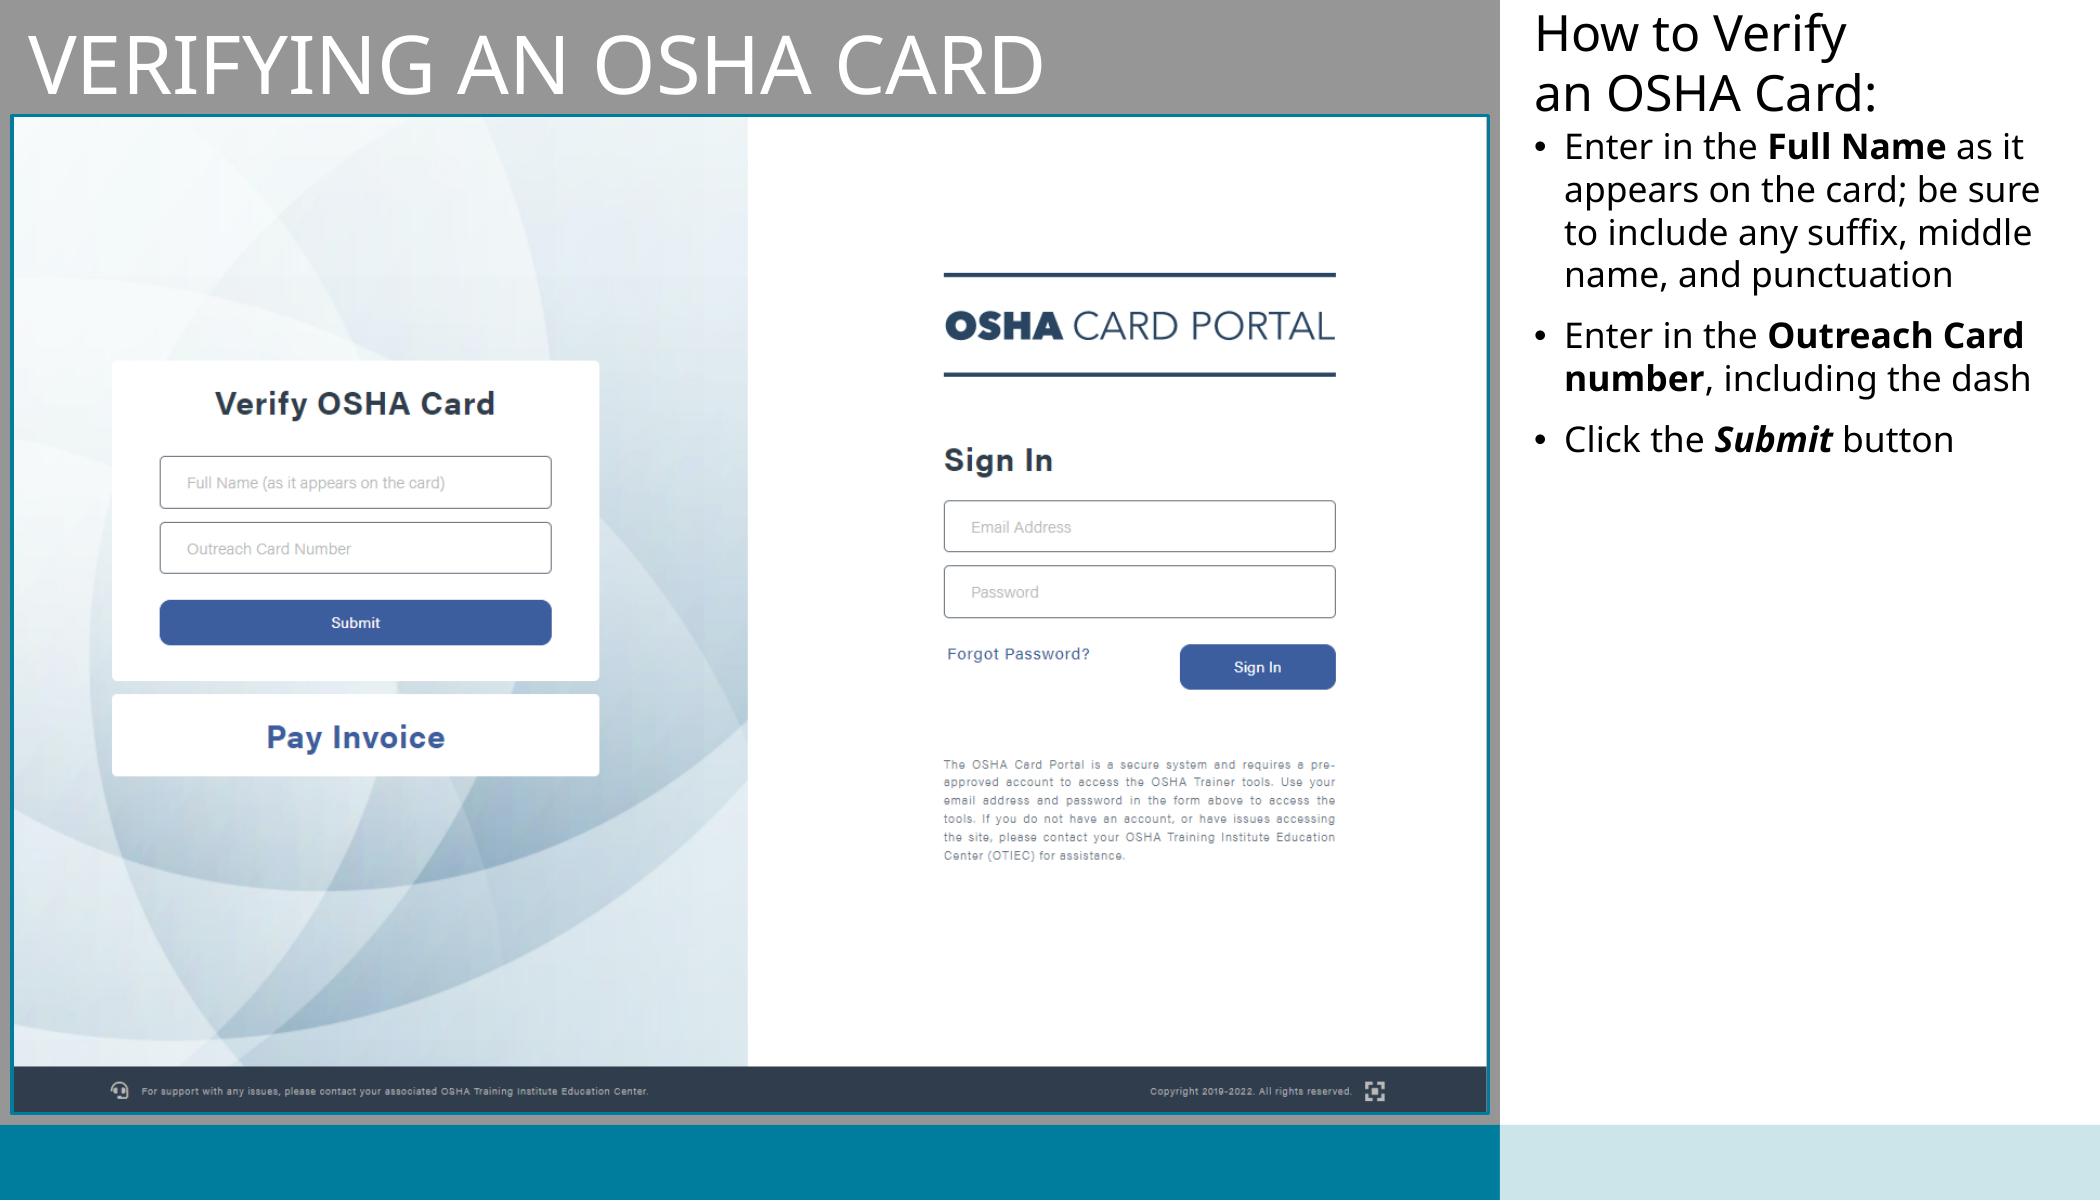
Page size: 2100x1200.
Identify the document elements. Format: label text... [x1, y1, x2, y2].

list Enter in the Full Name as it appears on the card; be sure to include any suffix, middle name, and punctuation Enter in the Outreach Card number, including the dash Click the Submit button [1519, 117, 2082, 1107]
title Verifying an OSHA Card [13, 11, 1487, 114]
picture [15, 118, 1486, 1111]
subtitle How to Verify an OSHA Card: [1519, 12, 2082, 111]
